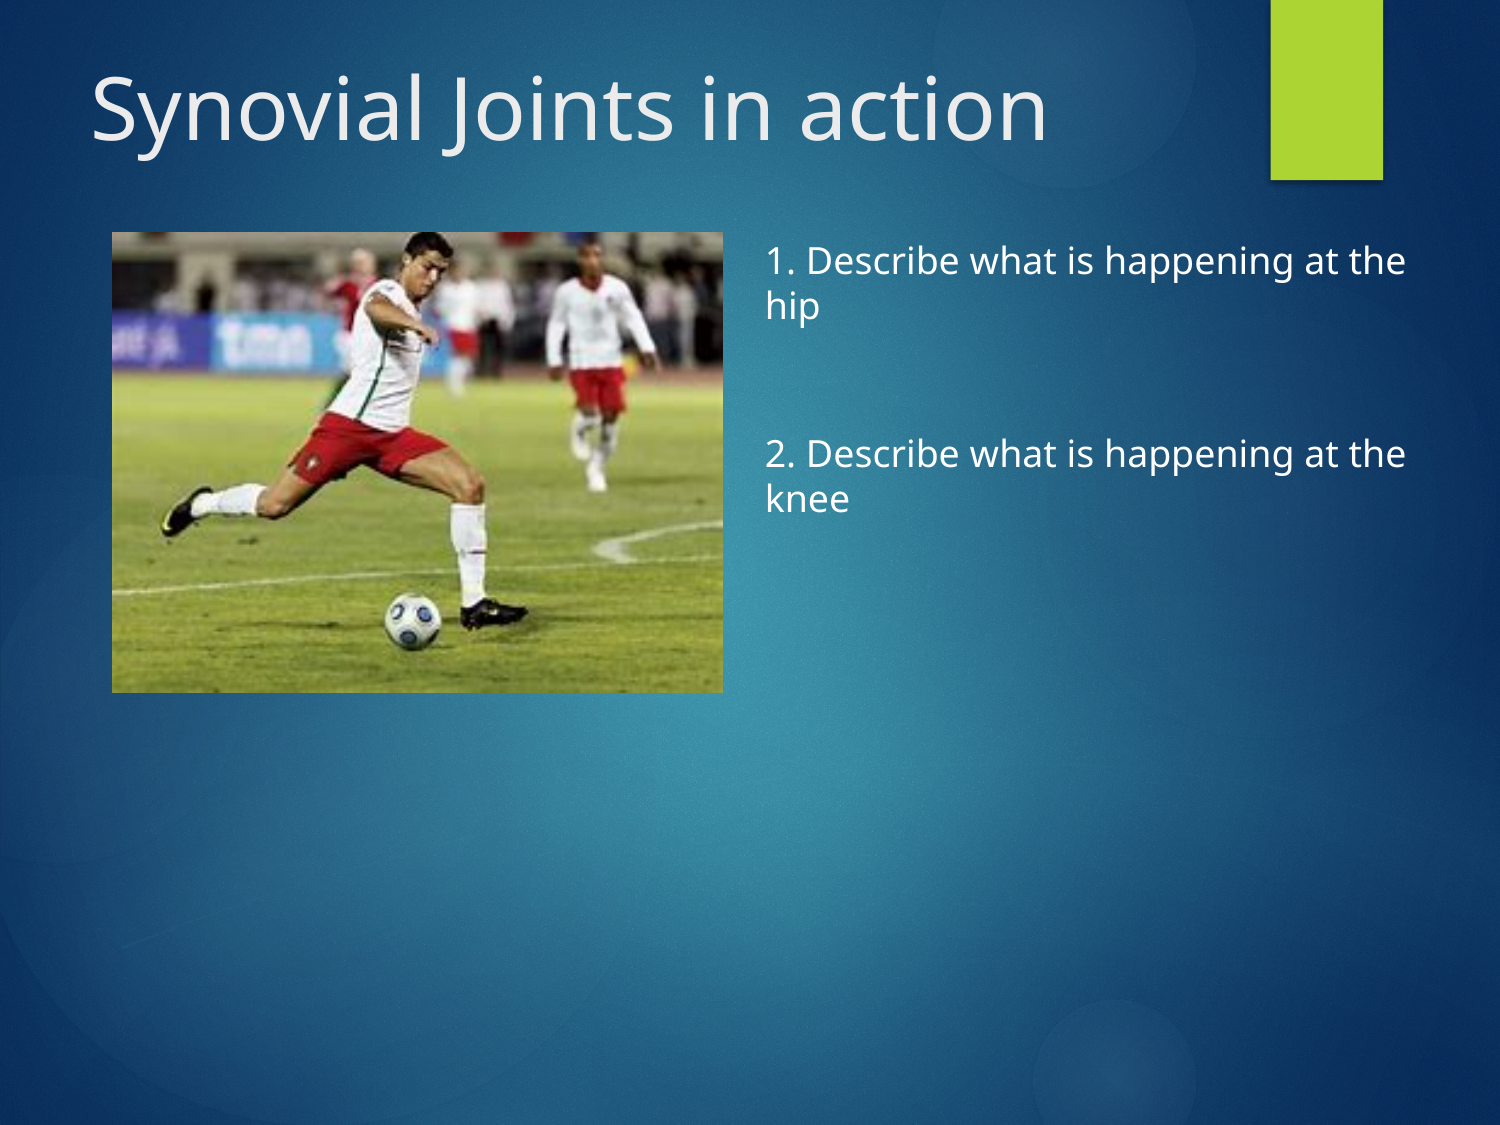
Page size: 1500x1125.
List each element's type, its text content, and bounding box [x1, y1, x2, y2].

picture [111, 232, 723, 693]
title Synovial Joints in action [75, 45, 1425, 233]
text_box 1. Describe what is happening at the hip [749, 229, 1425, 380]
text_box 2. Describe what is happening at the knee [749, 422, 1425, 573]
